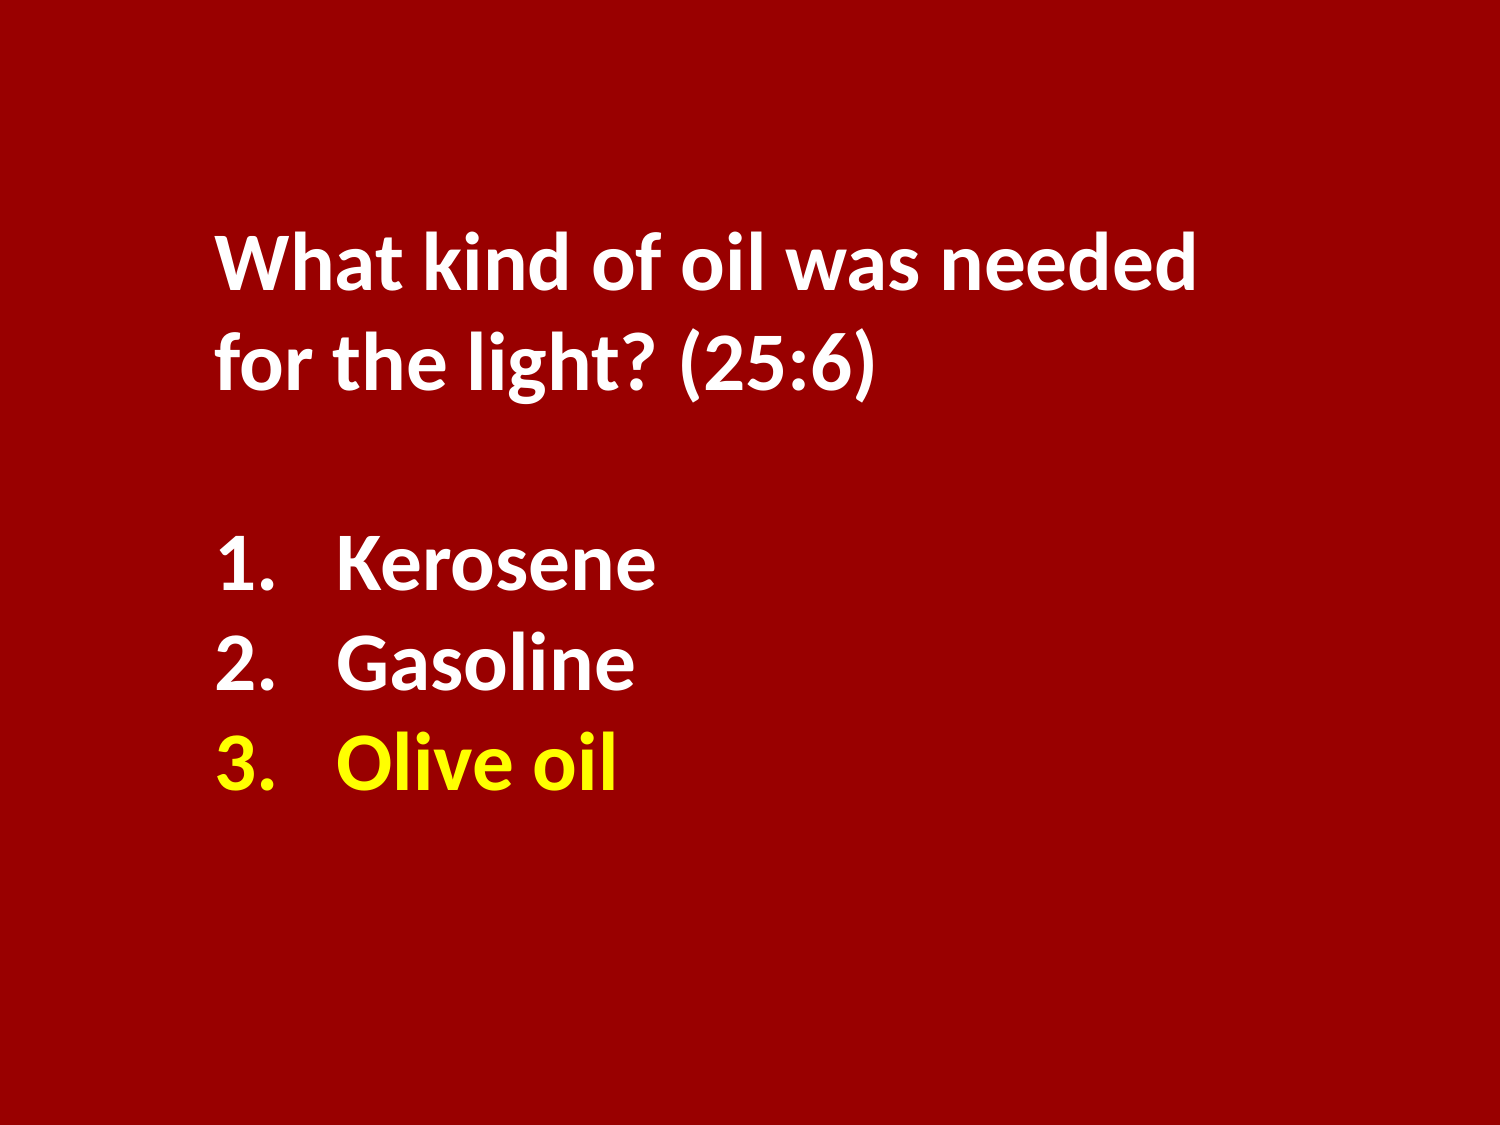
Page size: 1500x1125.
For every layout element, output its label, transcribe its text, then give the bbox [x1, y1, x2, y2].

text_box What kind of oil was needed for the light? (25:6) Kerosene Gasoline Olive oil [200, 199, 1275, 815]
